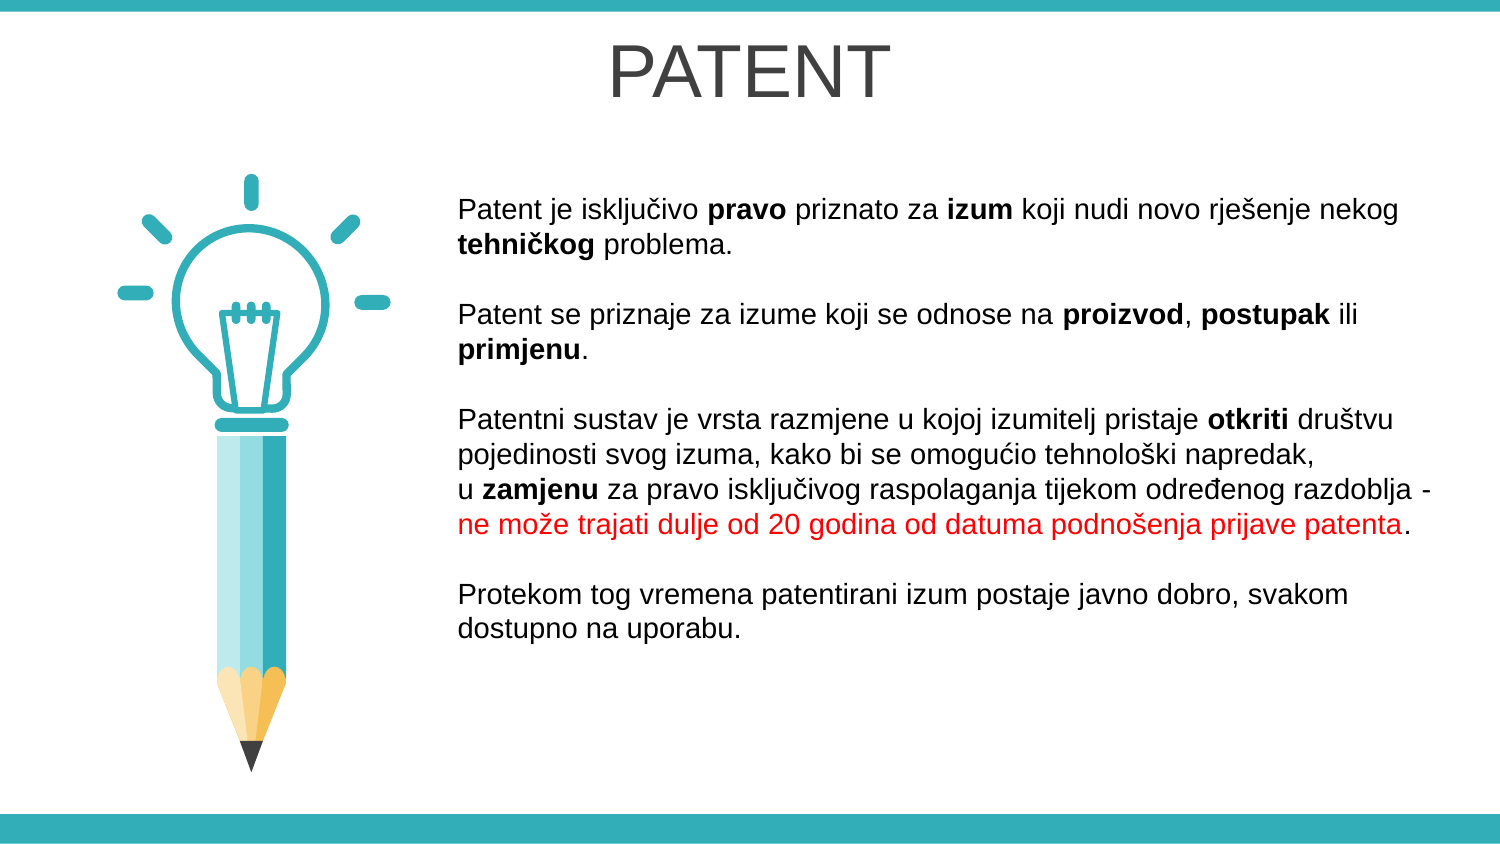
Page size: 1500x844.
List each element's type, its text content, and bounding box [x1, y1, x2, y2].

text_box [117, 173, 391, 773]
text_box Patent je isključivo pravo priznato za izum koji nudi novo rješenje nekog tehničkog problema. Patent se priznaje za izume koji se odnose na proizvod, postupak ili primjenu. Patentni sustav je vrsta razmjene u kojoj izumitelj pristaje otkriti društvu pojedinosti svog izuma, kako bi se omogućio tehnološki napredak, u zamjenu za pravo isključivog raspolaganja tijekom određenog razdoblja - ne može trajati dulje od 20 godina od datuma podnošenja prijave patenta. Protekom tog vremena patentirani izum postaje javno dobro, svakom dostupno na uporabu. [442, 182, 1447, 688]
list PATENT [0, 20, 1500, 115]
